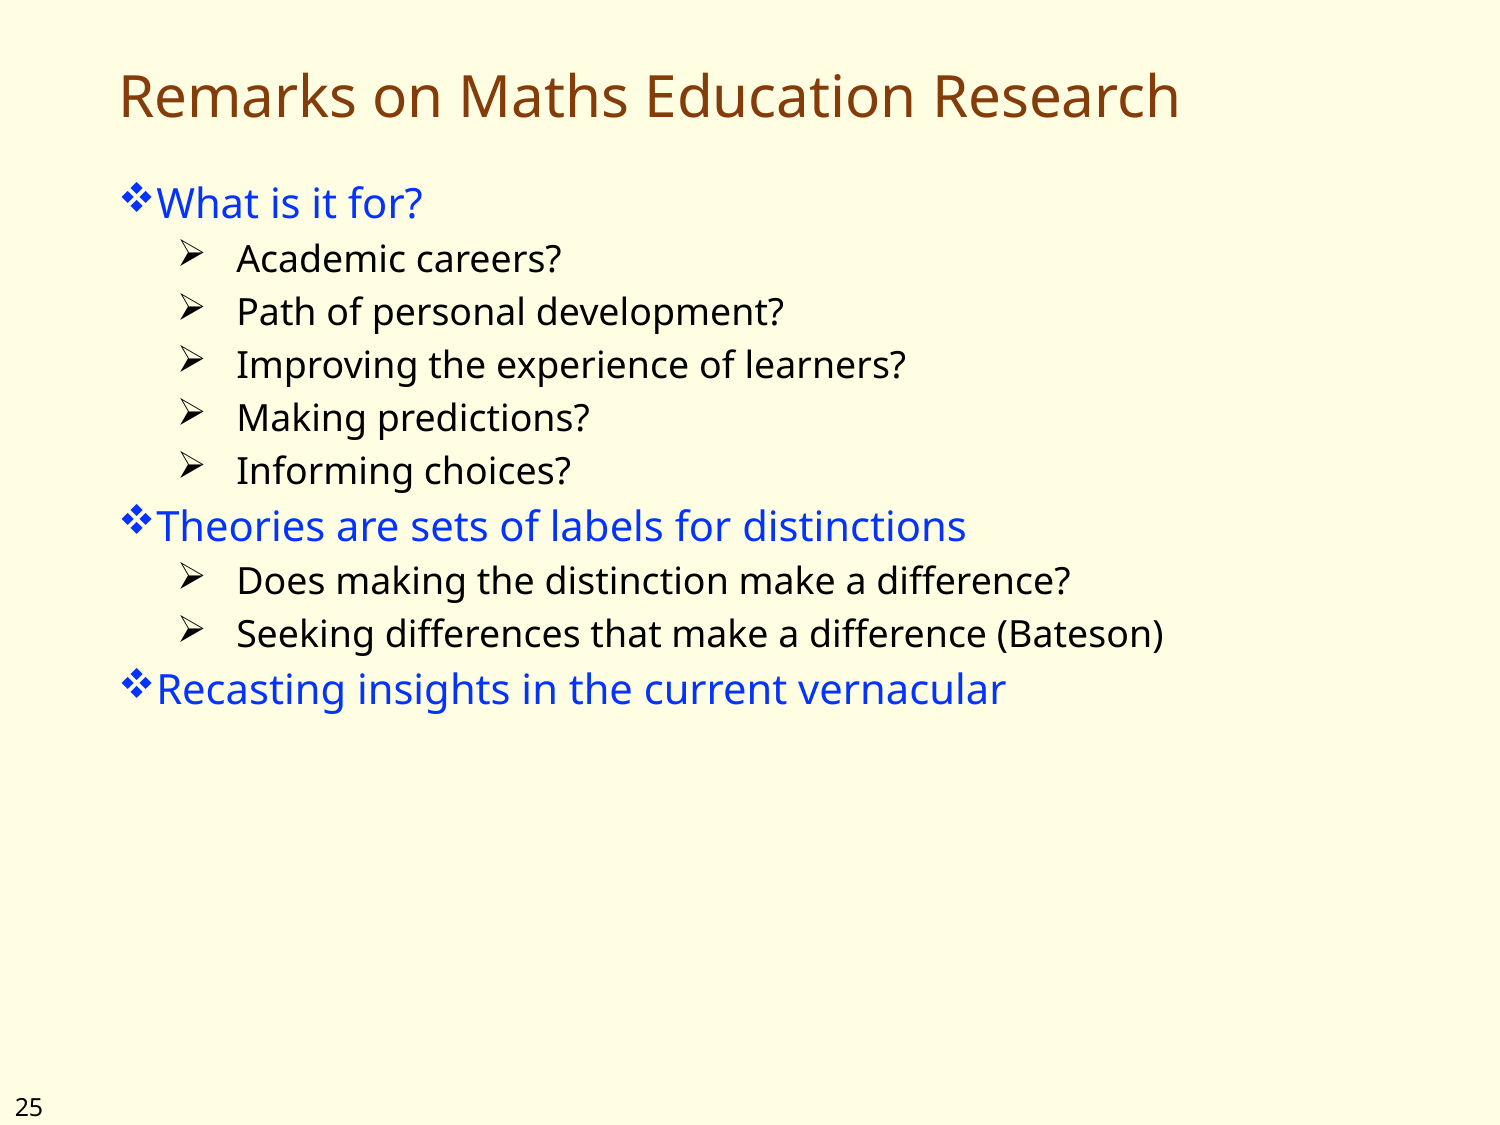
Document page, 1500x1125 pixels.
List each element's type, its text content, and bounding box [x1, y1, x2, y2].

title Remarks on Maths Education Research [103, 59, 1397, 131]
list What is it for? Academic careers? Path of personal development? Improving the experience of learners? Making predictions? Informing choices? Theories are sets of labels for distinctions Does making the distinction make a difference? Seeking differences that make a difference (Bateson) Recasting insights in the current vernacular [103, 175, 1397, 889]
